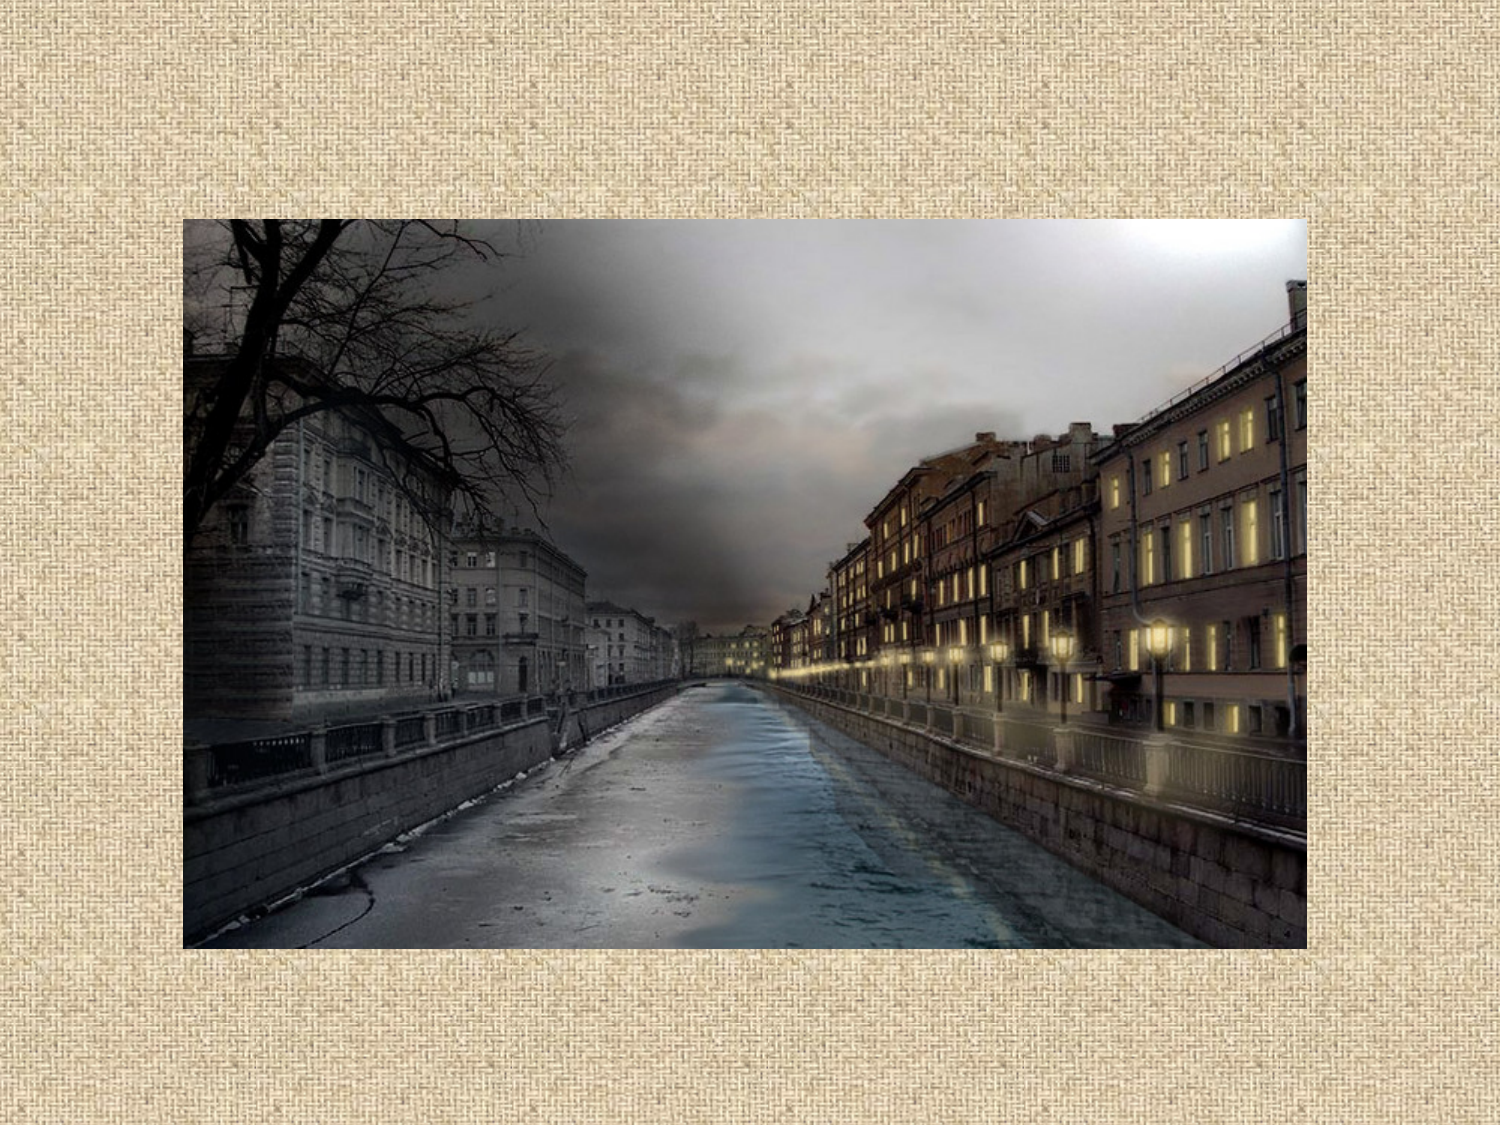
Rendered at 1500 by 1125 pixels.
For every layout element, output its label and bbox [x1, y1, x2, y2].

list [182, 219, 1307, 950]
